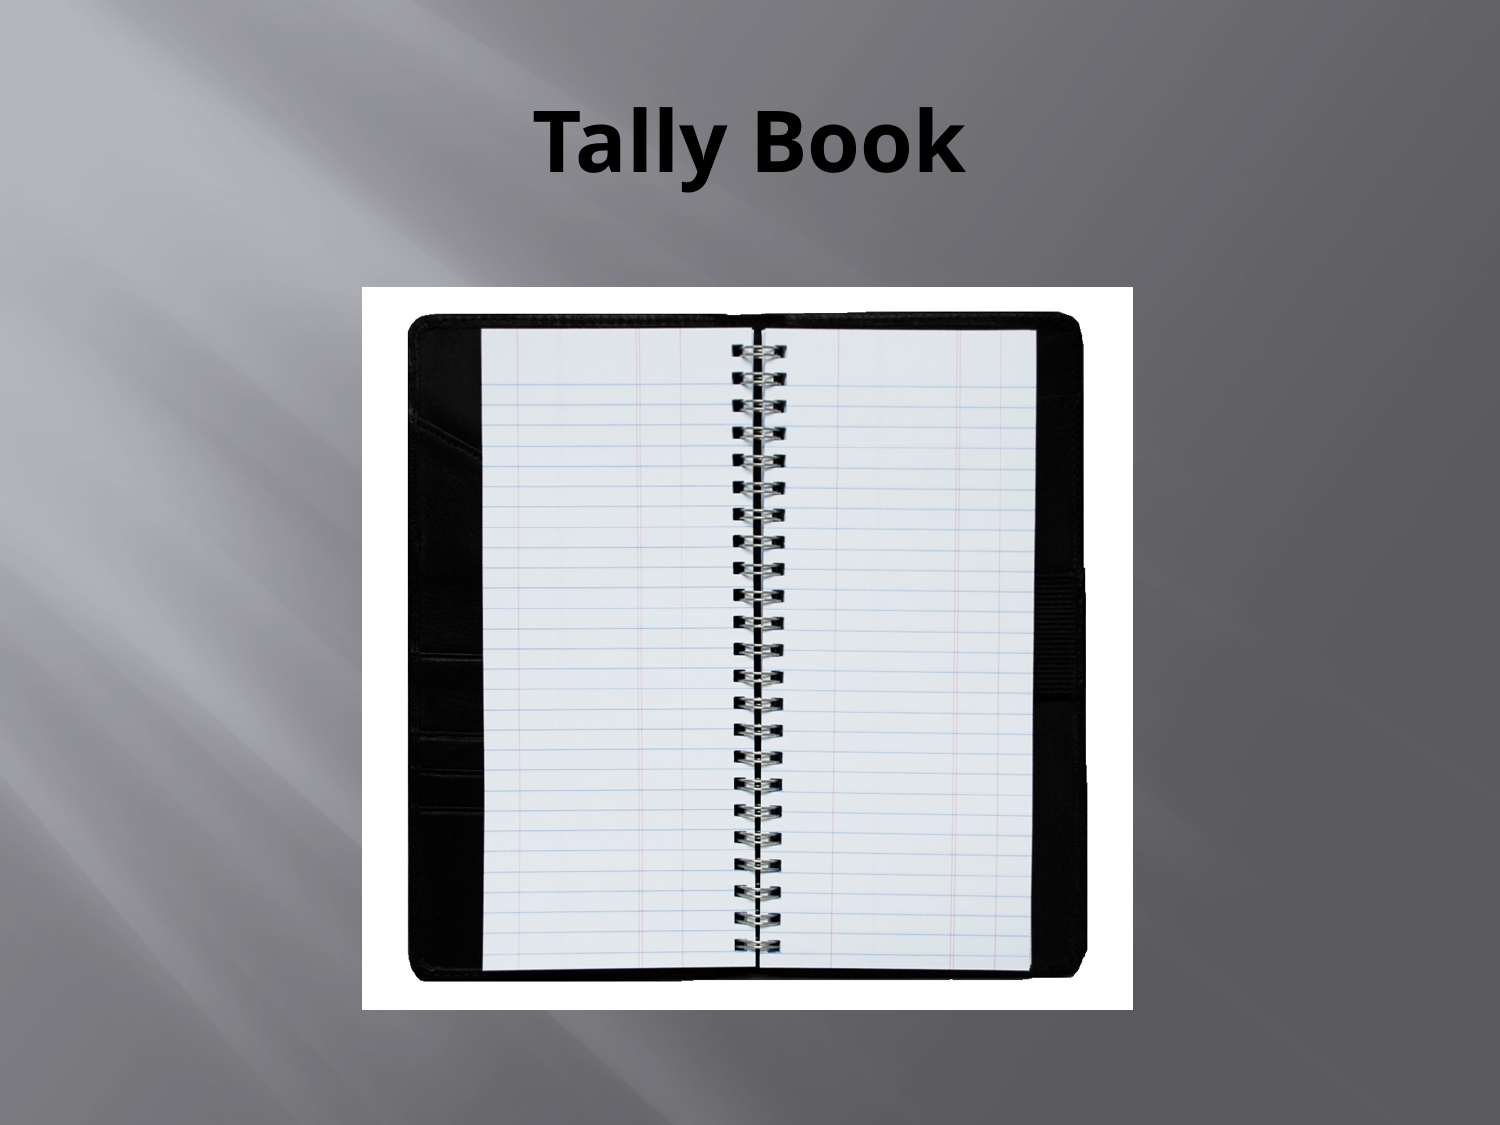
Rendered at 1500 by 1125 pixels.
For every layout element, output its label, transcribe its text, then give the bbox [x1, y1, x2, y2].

title Tally Book [75, 45, 1425, 233]
picture [362, 287, 1133, 1010]
